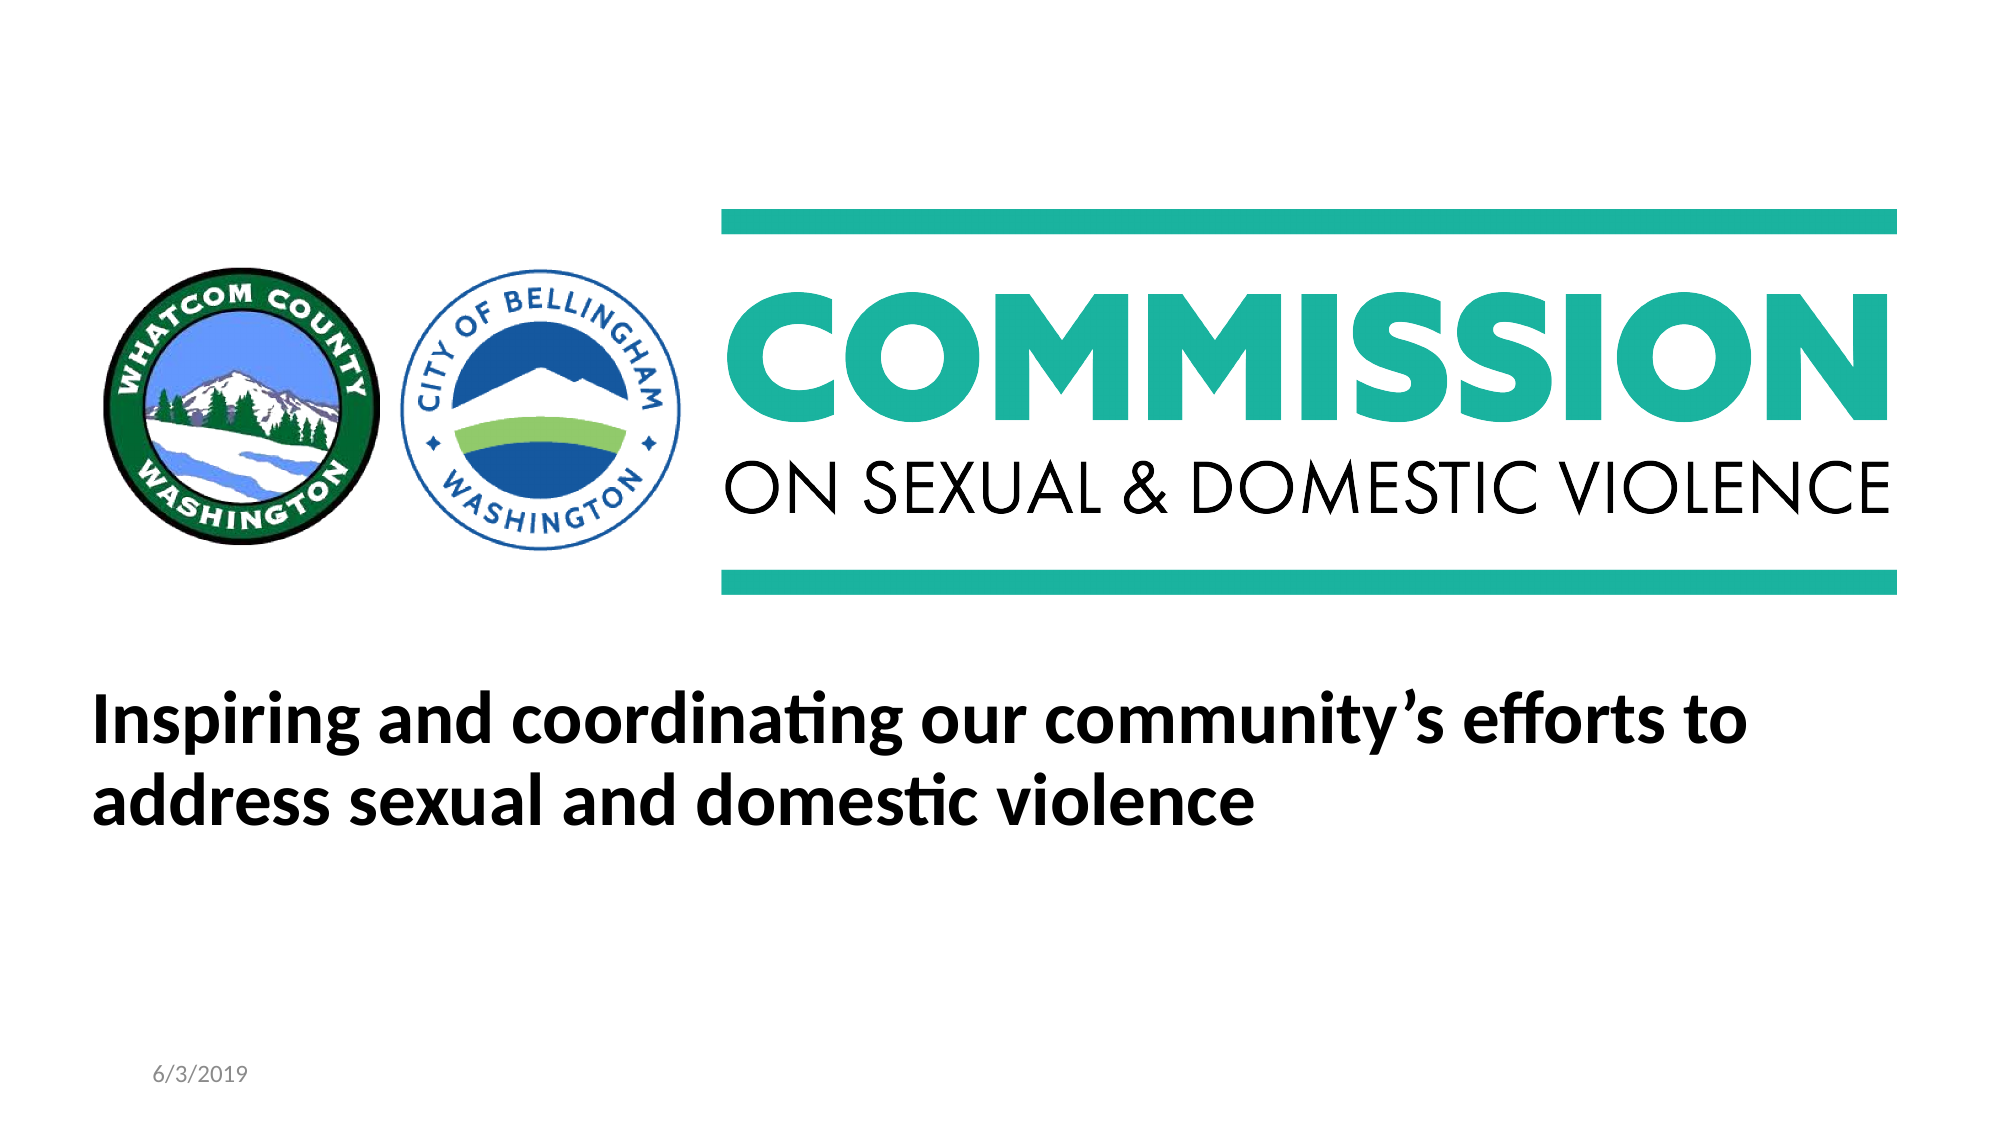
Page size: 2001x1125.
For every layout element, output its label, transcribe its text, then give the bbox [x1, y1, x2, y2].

subtitle Inspiring and coordinating our community’s efforts to address sexual and domestic violence [76, 671, 1950, 960]
picture [103, 209, 1897, 596]
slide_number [137, 1042, 588, 1103]
